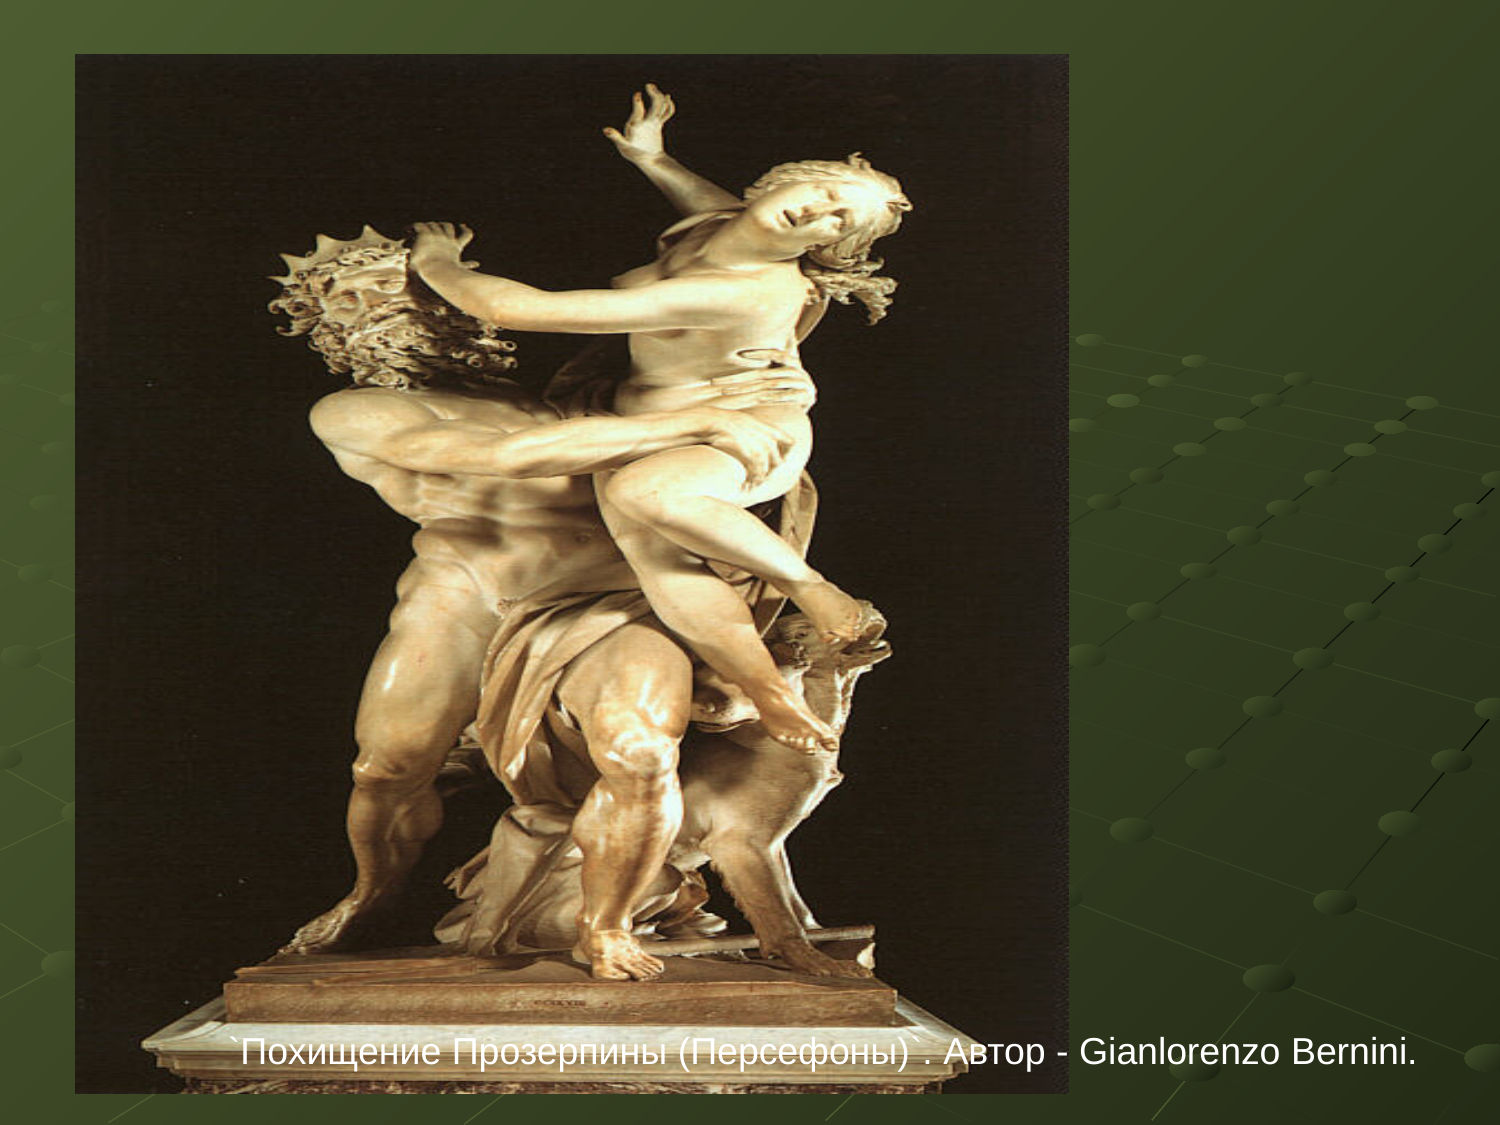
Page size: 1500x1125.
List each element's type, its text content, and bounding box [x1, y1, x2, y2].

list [74, 54, 1070, 1095]
text_box `Похищение Прозерпины (Персефоны)`. Автор - Gianlorenzo Bernini. [1073, 1019, 1444, 1080]
